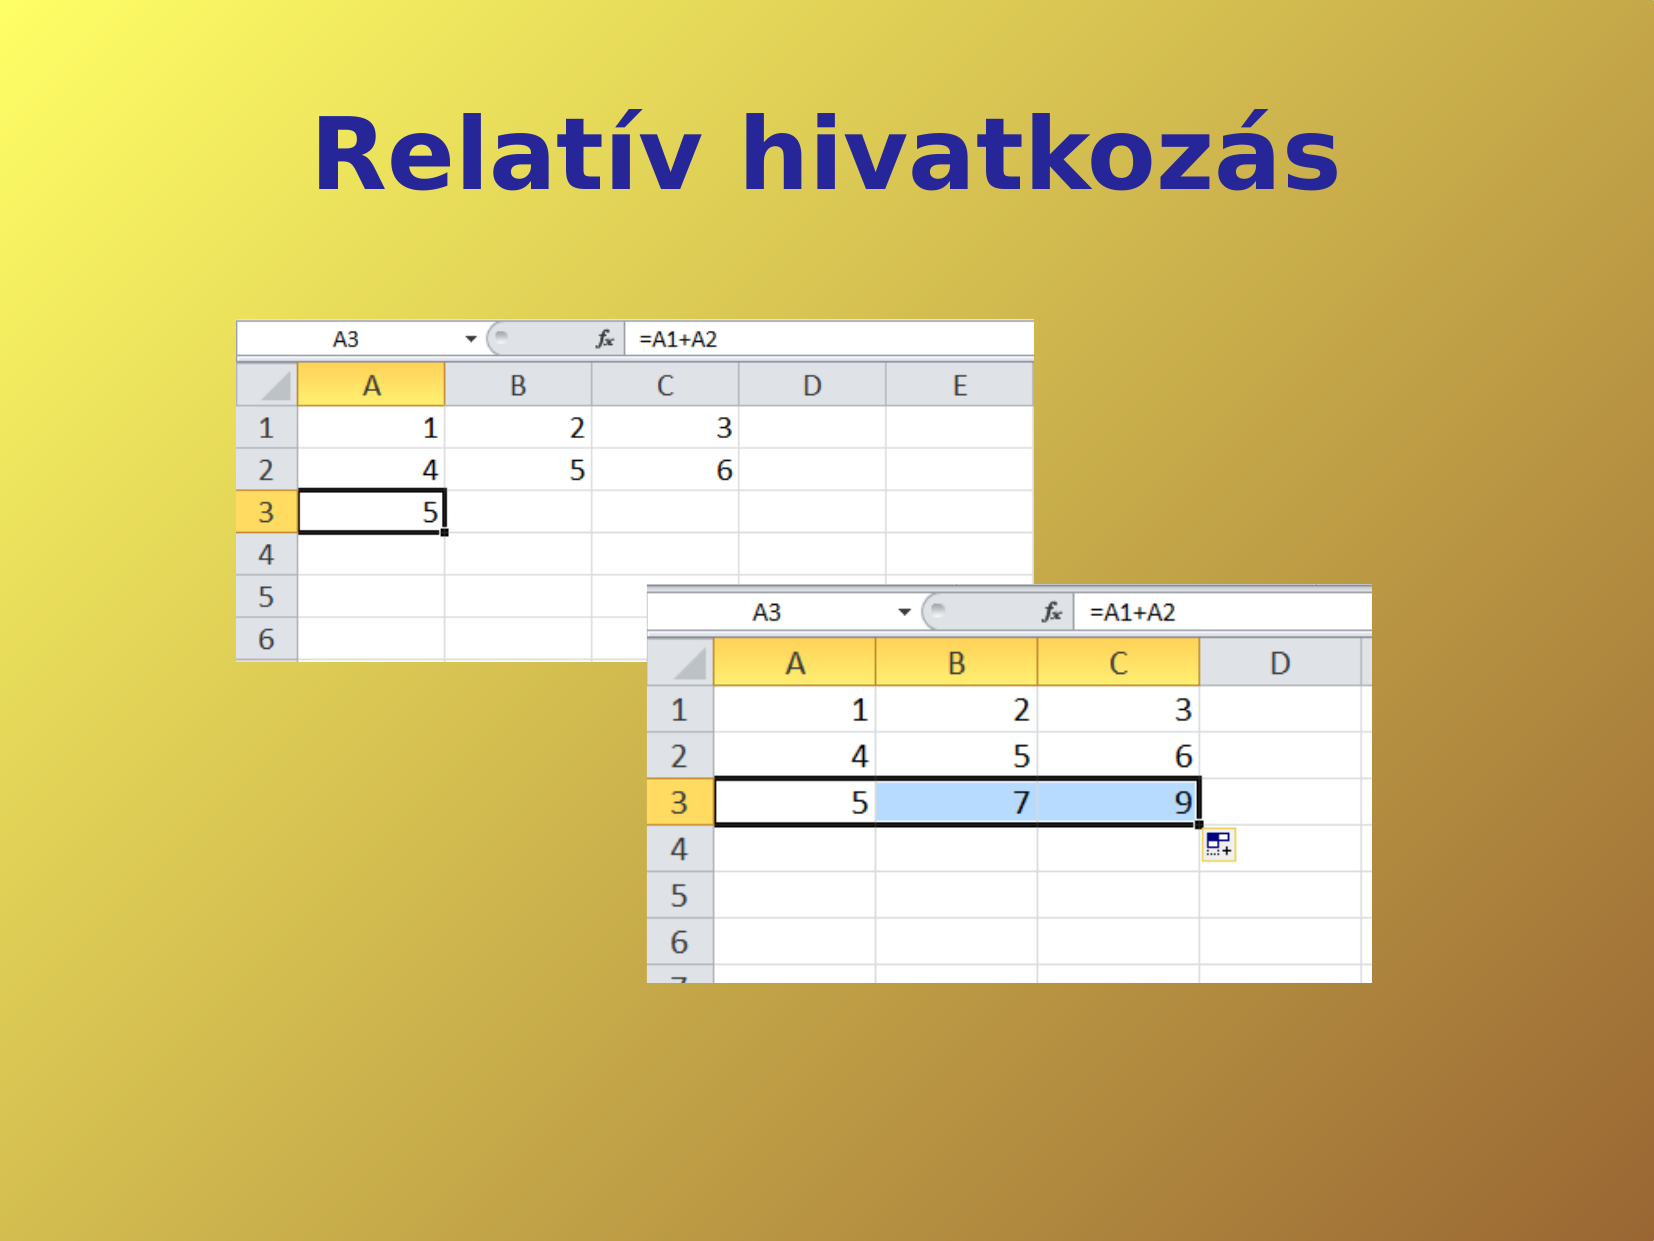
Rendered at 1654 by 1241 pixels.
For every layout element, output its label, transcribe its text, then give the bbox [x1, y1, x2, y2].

title Relatív hivatkozás [82, 49, 1571, 257]
picture [235, 318, 1373, 984]
